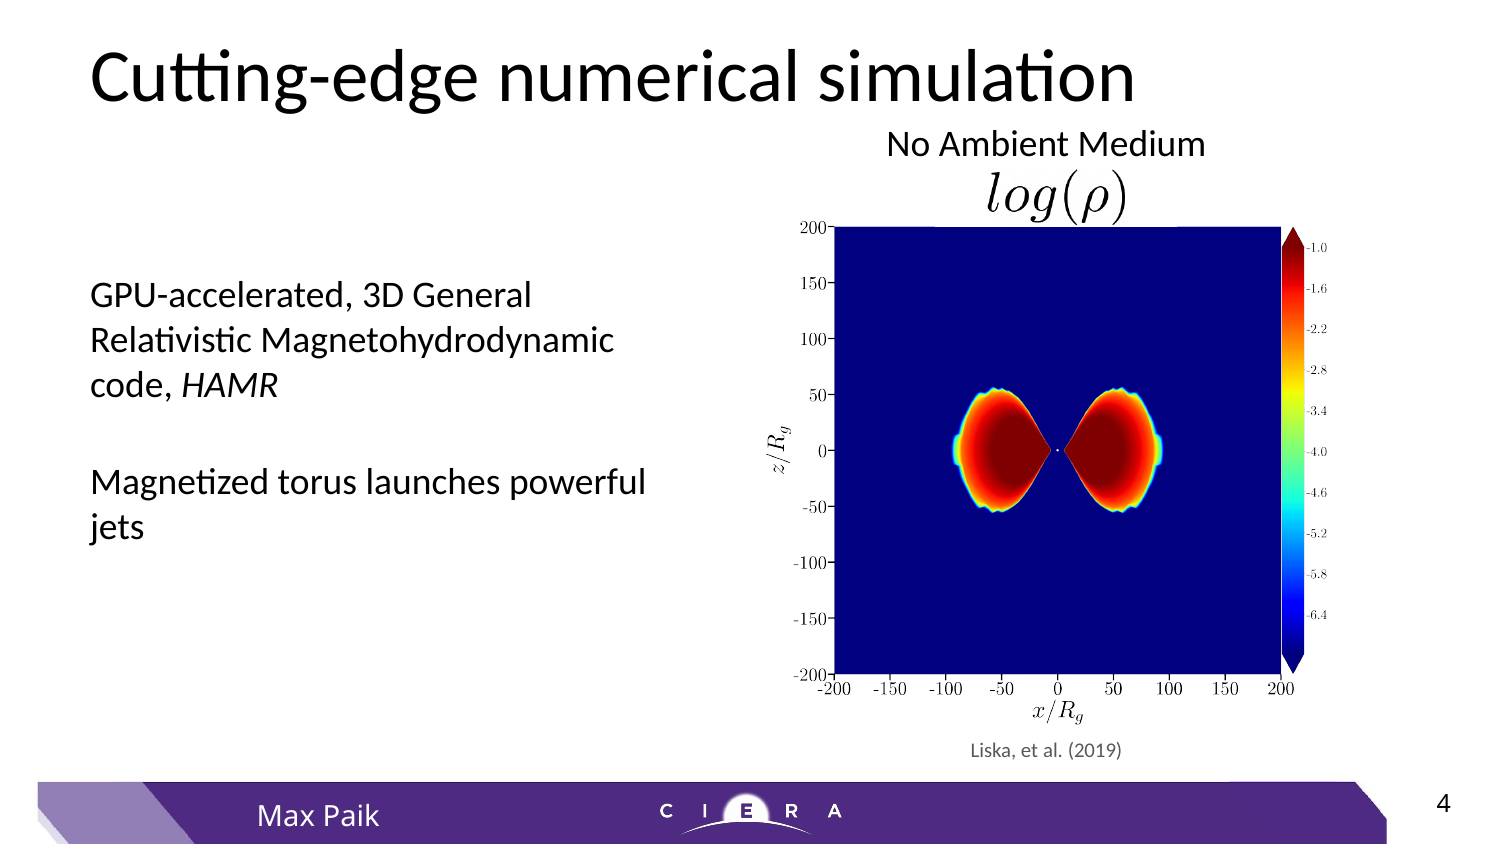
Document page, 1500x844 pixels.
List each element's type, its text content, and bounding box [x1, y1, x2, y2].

text_box GPU-accelerated, 3D General Relativistic Magnetohydrodynamic code, HAMR [74, 255, 686, 421]
title Cutting-edge numerical simulation [75, 1, 1425, 143]
slide_number 4 [1367, 782, 1466, 827]
text_box Magnetized torus launches powerful jets [74, 442, 686, 562]
text_box No Ambient Medium [800, 104, 1293, 180]
text_box Liska, et al. (2019) [793, 735, 1300, 776]
text_box Max Paik [241, 781, 471, 844]
picture [0, 0, 1499, 844]
